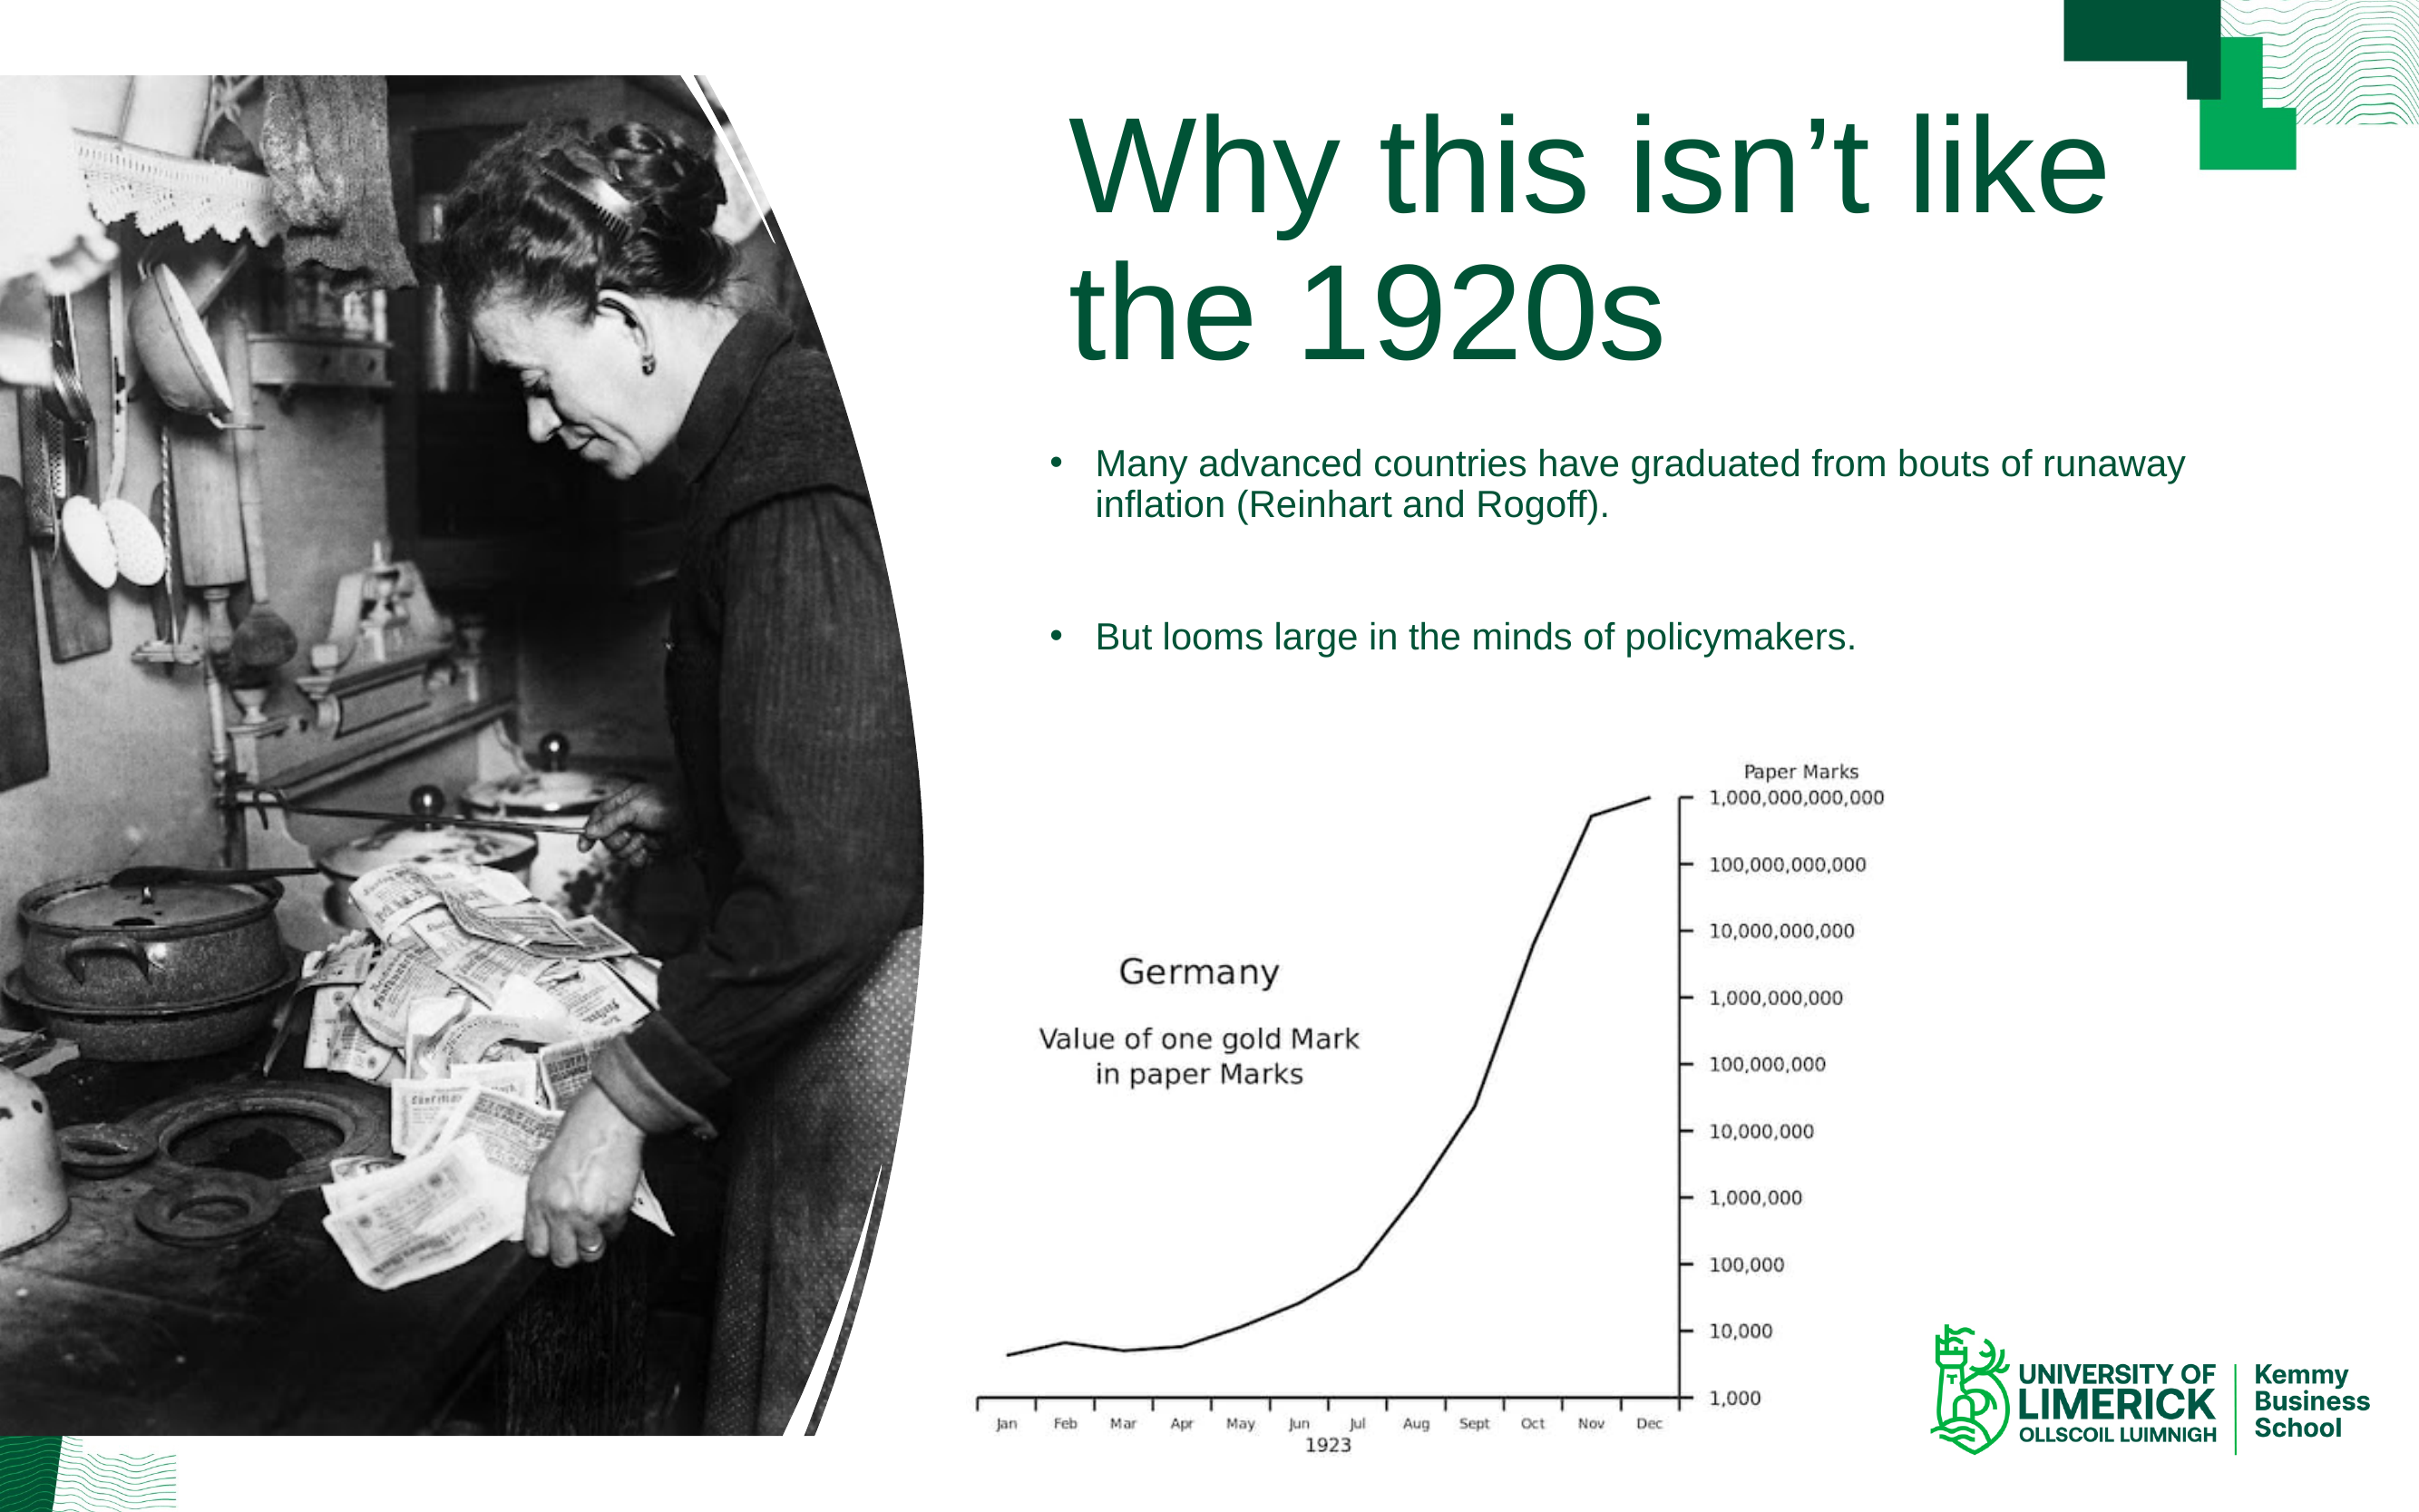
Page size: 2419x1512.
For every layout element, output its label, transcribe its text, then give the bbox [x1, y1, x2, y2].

title Why this isn’t like the 1920s [1050, 44, 2292, 398]
list Many advanced countries have graduated from bouts of runaway inflation (Reinhart and Rogoff). But looms large in the minds of policymakers. [1031, 434, 2311, 537]
picture [0, 0, 2419, 1512]
